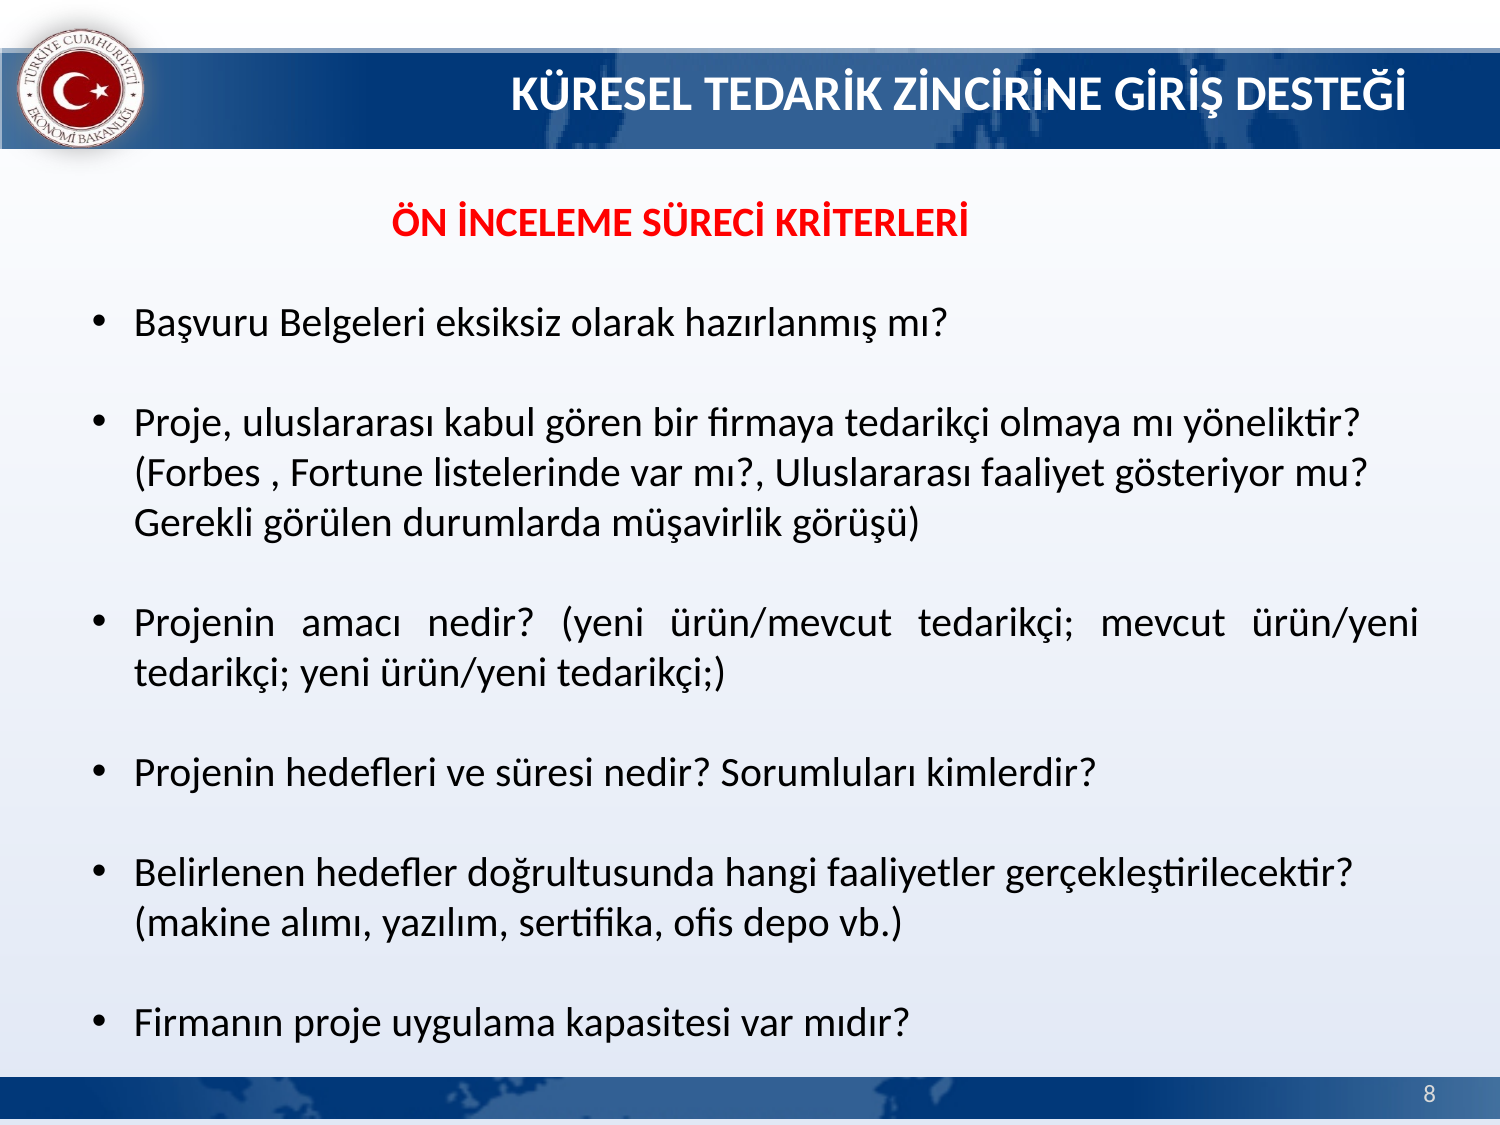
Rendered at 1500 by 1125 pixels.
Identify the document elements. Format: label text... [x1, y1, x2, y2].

slide_number 8 [1382, 1070, 1477, 1112]
picture [0, 17, 160, 163]
title KÜRESEL TEDARİK ZİNCİRİNE GİRİŞ DESTEĞİ [106, 58, 1424, 124]
picture [0, 1077, 1500, 1119]
picture [168, 48, 1500, 149]
list ÖN İNCELEME SÜRECİ KRİTERLERİ Başvuru Belgeleri eksiksiz olarak hazırlanmış mı? Proje, uluslararası kabul gören bir firmaya tedarikçi olmaya mı yöneliktir? (Forbes , Fortune listelerinde var mı?, Uluslararası faaliyet gösteriyor mu? Gerekli görülen durumlarda müşavirlik görüşü) Projenin amacı nedir? (yeni ürün/mevcut tedarikçi; mevcut ürün/yeni tedarikçi; yeni ürün/yeni tedarikçi;) Projenin hedefleri ve süresi nedir? Sorumluları kimlerdir? Belirlenen hedefler doğrultusunda hangi faaliyetler gerçekleştirilecektir? (makine alımı, yazılım, sertifika, ofis depo vb.) Firmanın proje uygulama kapasitesi var mıdır? [76, 137, 1435, 1058]
